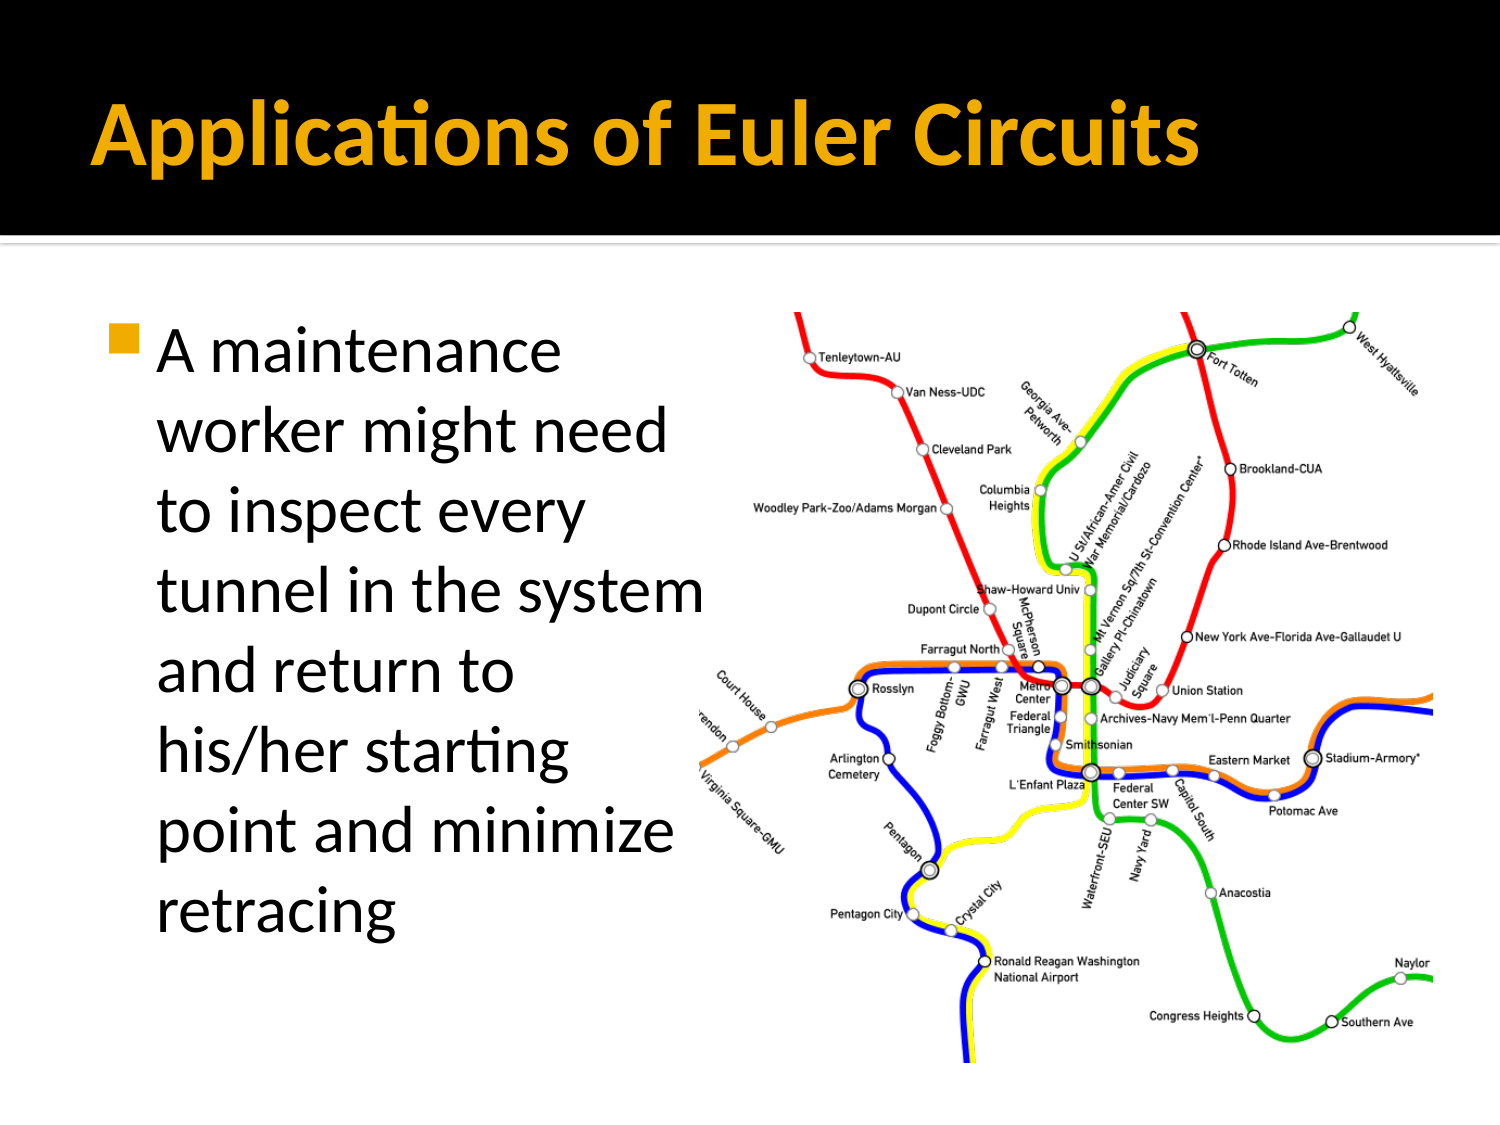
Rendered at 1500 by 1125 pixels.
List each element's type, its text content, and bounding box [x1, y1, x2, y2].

list A maintenance worker might need to inspect every tunnel in the system and return to his/her starting point and minimize retracing [75, 291, 1425, 1050]
title Applications of Euler Circuits [75, 25, 1425, 231]
picture [699, 312, 1433, 1063]
